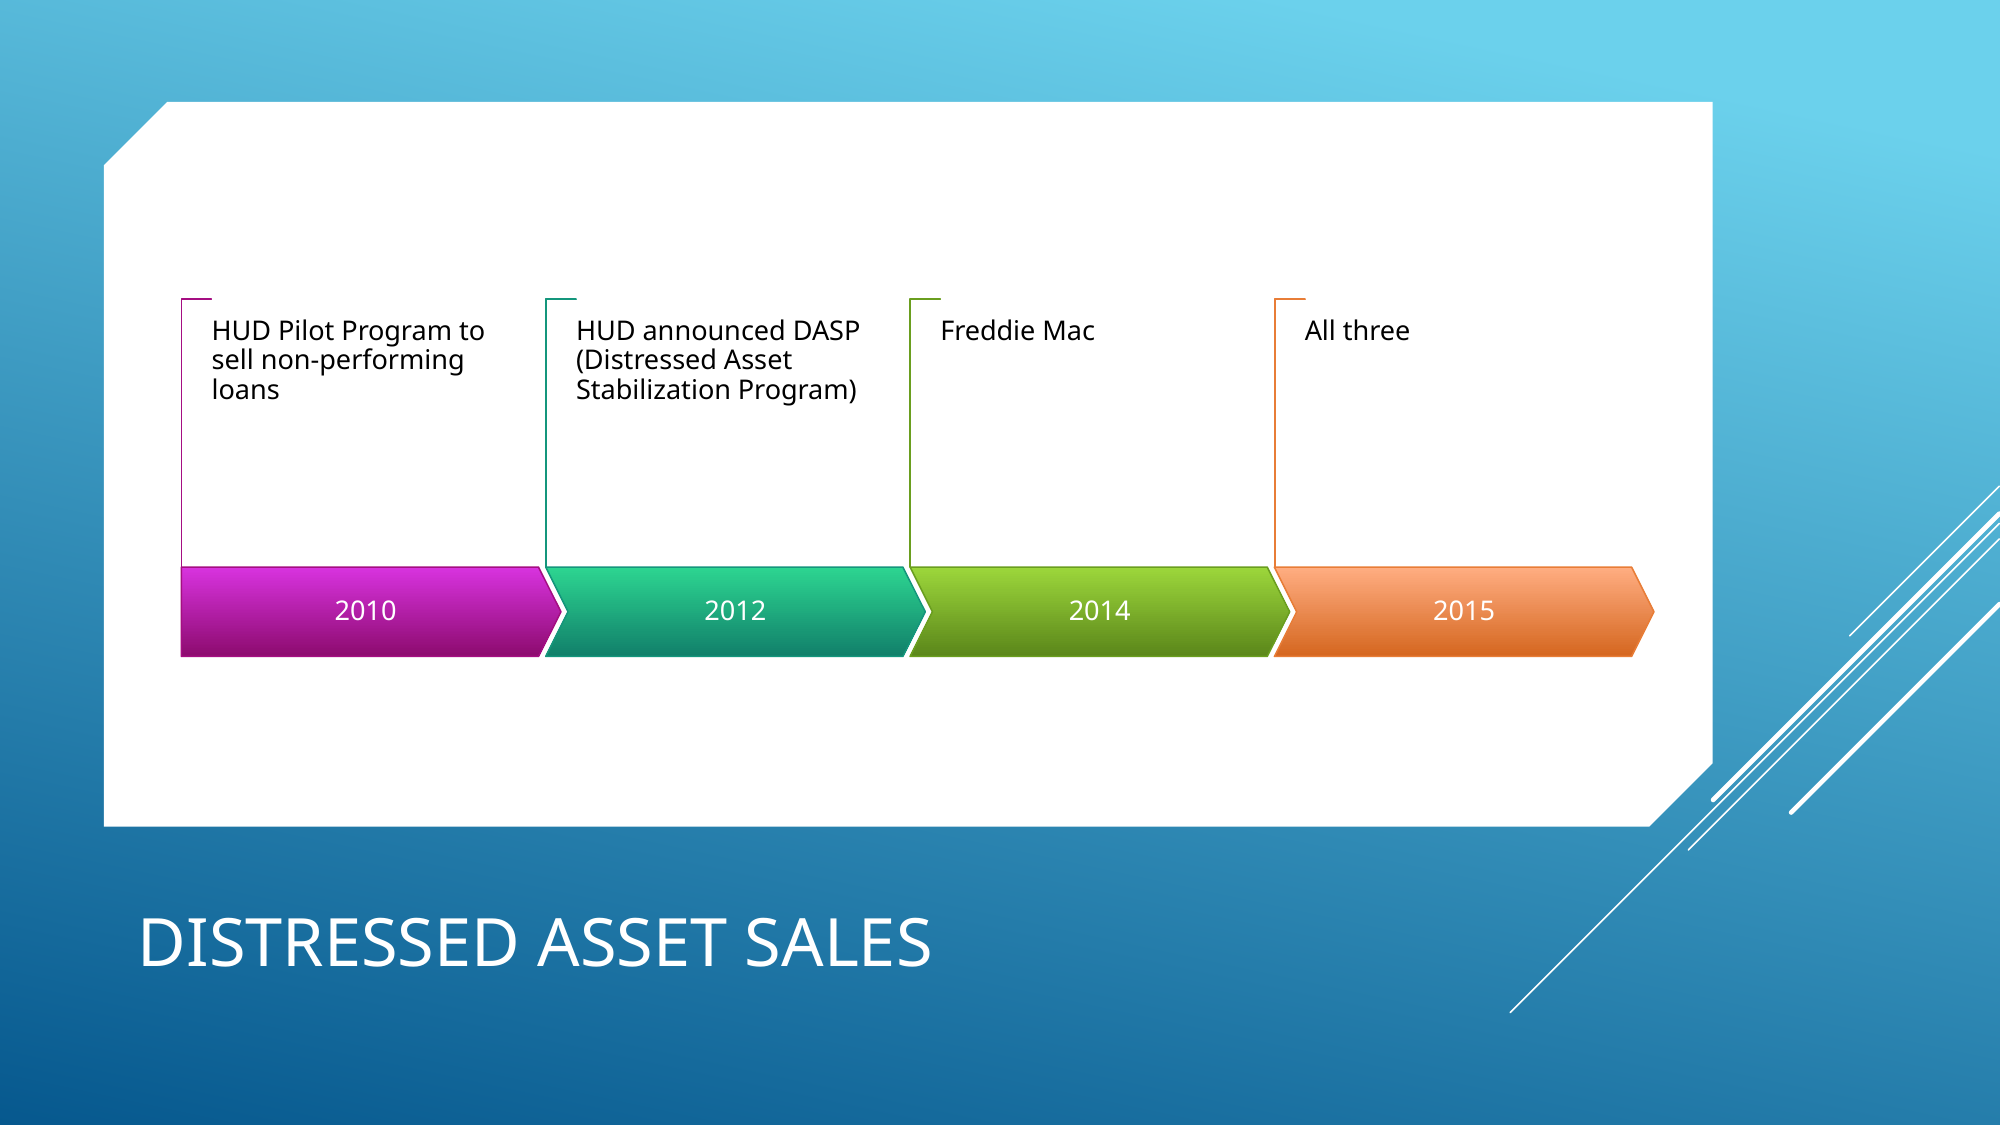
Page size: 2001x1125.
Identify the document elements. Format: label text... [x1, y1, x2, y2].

title Distressed Asset Sales [122, 849, 1510, 988]
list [179, 179, 1656, 776]
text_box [1510, 485, 2000, 1013]
text_box [102, 100, 1714, 828]
text_box [0, 0, 2000, 1125]
